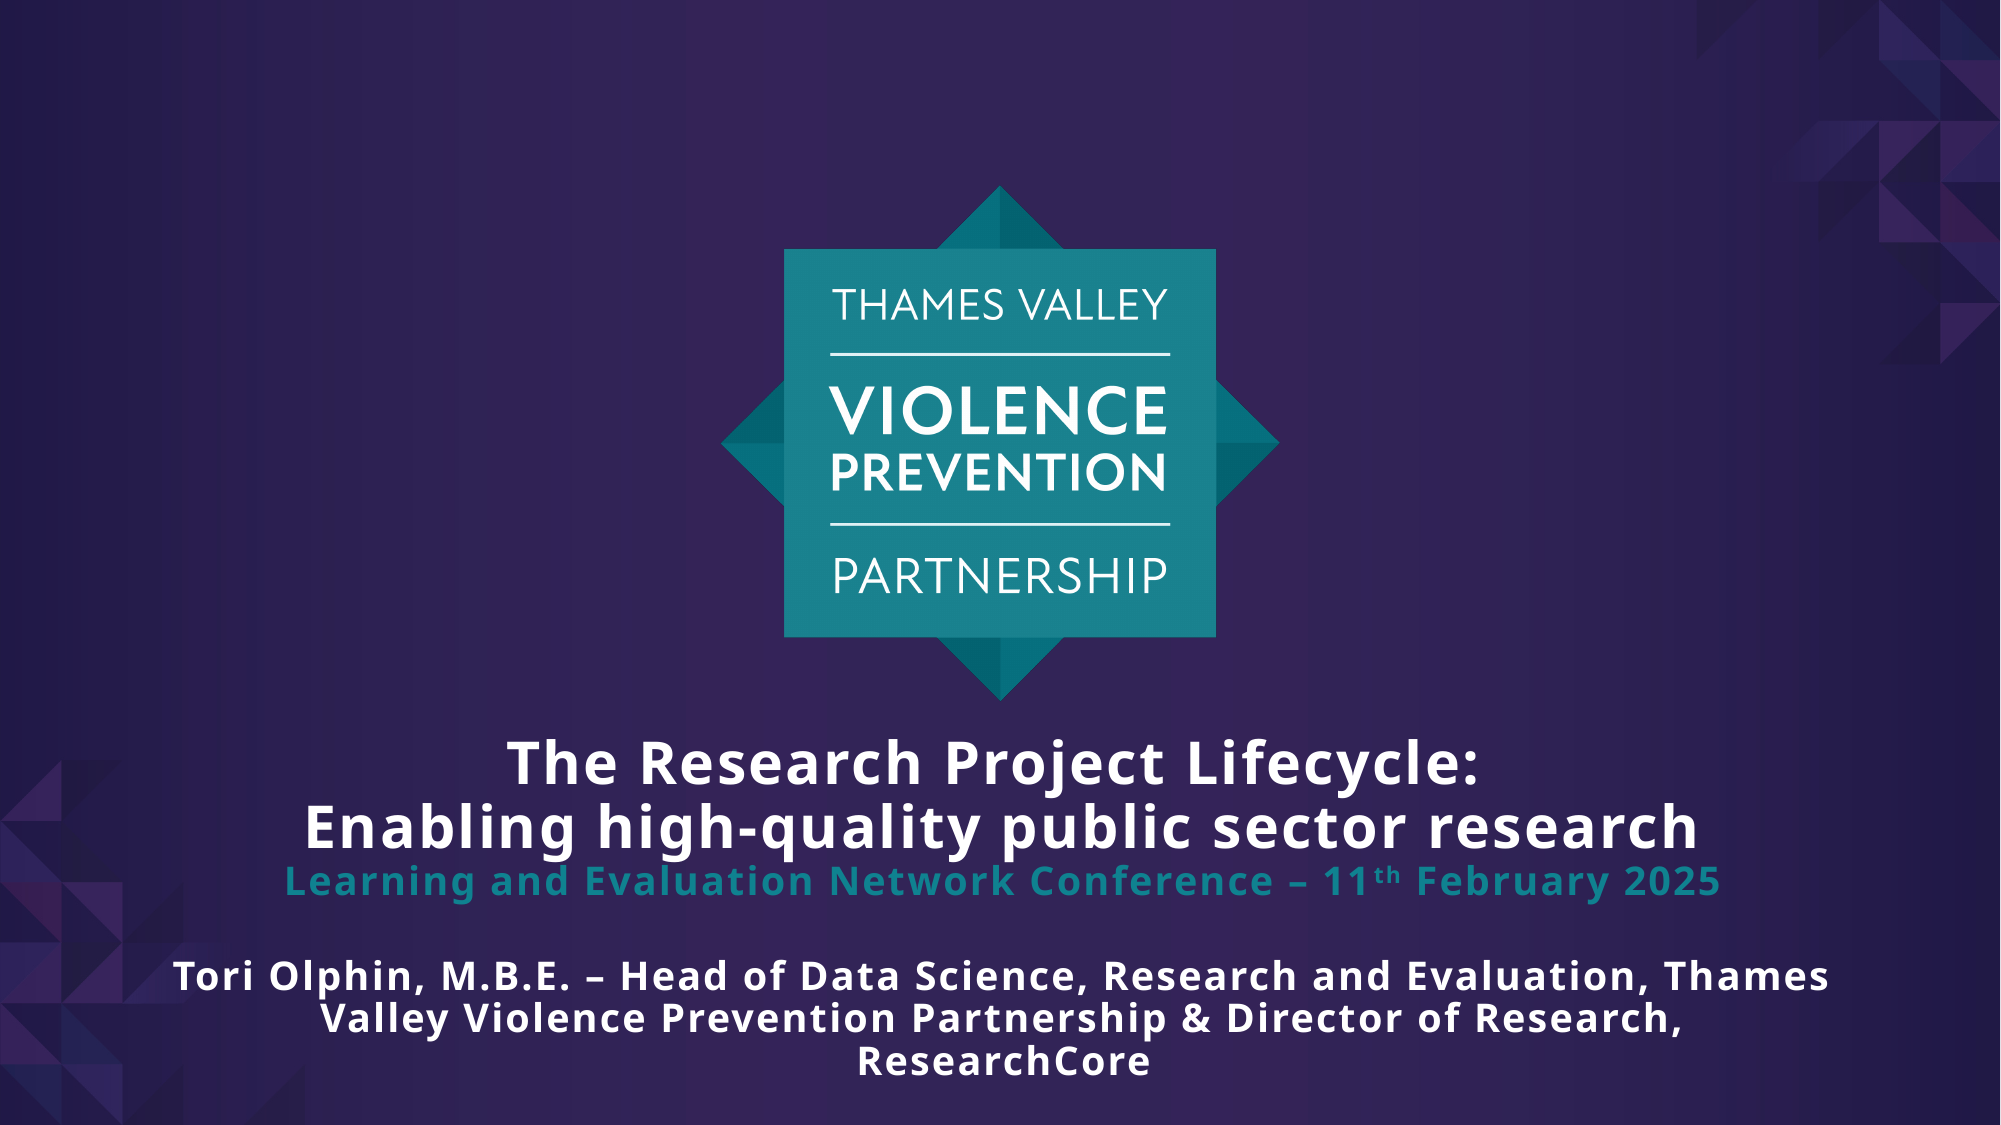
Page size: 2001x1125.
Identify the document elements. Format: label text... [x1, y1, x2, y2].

picture [0, 0, 2001, 1125]
title The Research Project Lifecycle: Enabling high-quality public sector research Learning and Evaluation Network Conference – 11th February 2025 Tori Olphin, M.B.E. – Head of Data Science, Research and Evaluation, Thames Valley Violence Prevention Partnership & Director of Research, ResearchCore [155, 725, 1852, 1092]
